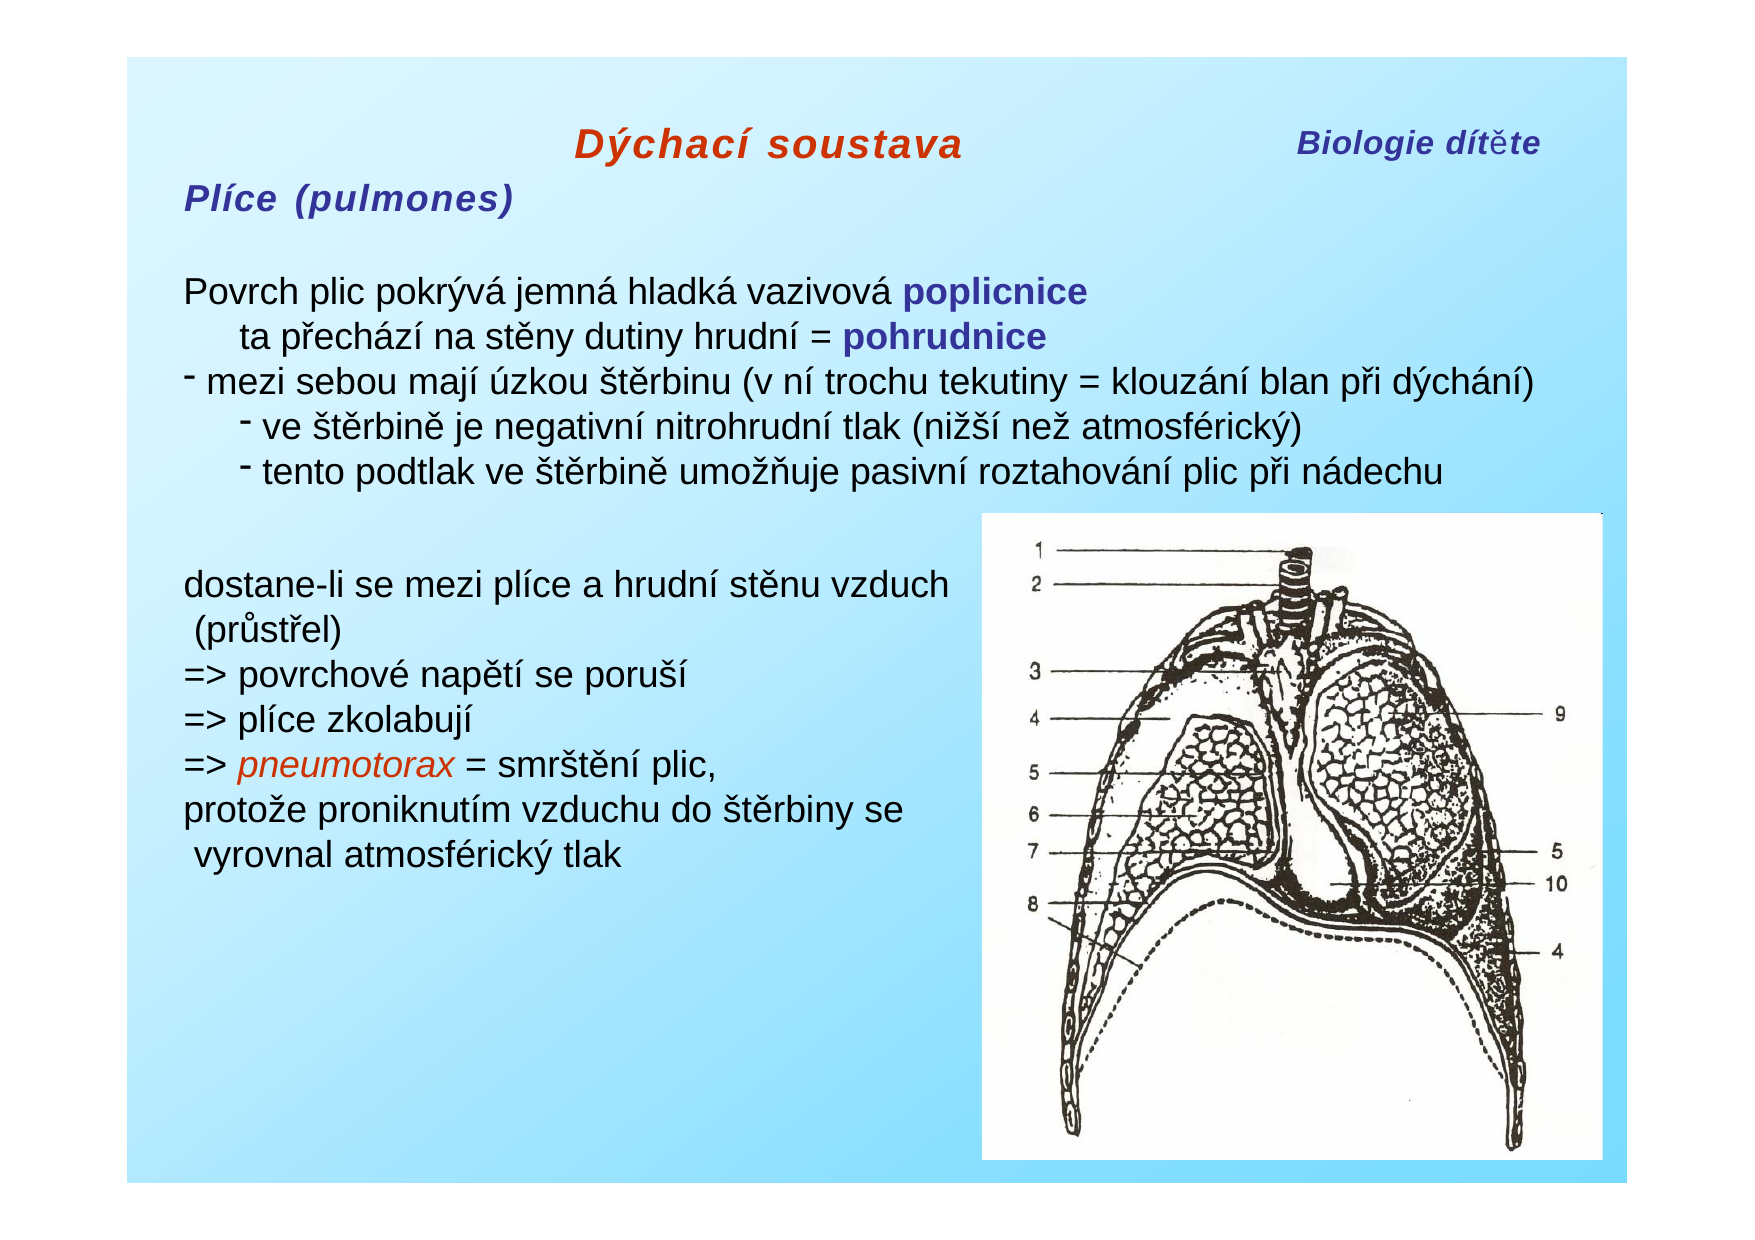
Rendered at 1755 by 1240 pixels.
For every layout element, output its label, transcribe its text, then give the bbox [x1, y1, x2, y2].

text_box Biologie dítěte [1294, 118, 1560, 161]
text_box Plíce (pulmones) Povrch plic pokrývá jemná hladká vazivová poplicnice ta přechází na stěny dutiny hrudní = pohrudnice mezi sebou mají úzkou štěrbinu (v ní trochu tekutiny = klouzání blan při dýchání) ve štěrbině je negativní nitrohrudní tlak (nižší než atmosférický) tento podtlak ve štěrbině umožňuje pasivní roztahování plic při nádechu dostane-li se mezi plíce a hrudní stěnu vzduch (průstřel) => povrchové napětí se poruší => plíce zkolabují => pneumotorax = smrštění plic, protože proniknutím vzduchu do štěrbiny se vyrovnal atmosférický tlak [181, 171, 1543, 876]
text_box [981, 513, 1603, 1160]
picture [127, 57, 1627, 1183]
title Dýchací soustava [572, 114, 969, 171]
